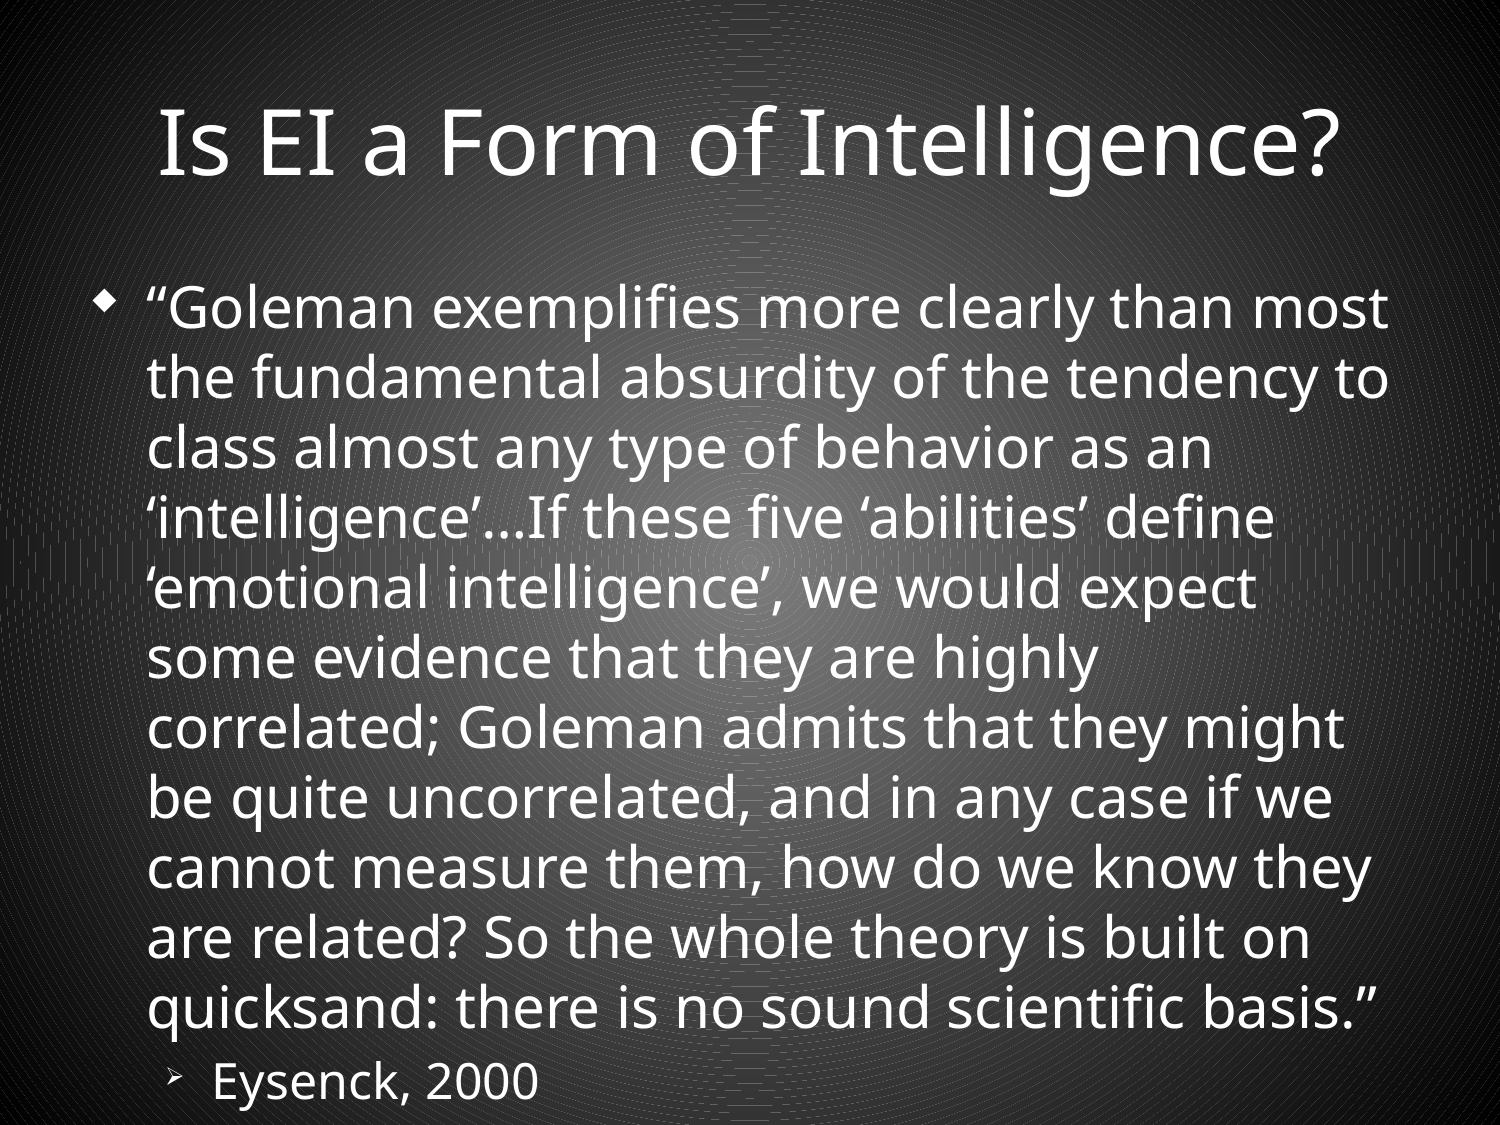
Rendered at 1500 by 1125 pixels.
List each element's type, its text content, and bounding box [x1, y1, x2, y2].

title Is EI a Form of Intelligence? [74, 44, 1426, 233]
list “Goleman exemplifies more clearly than most the fundamental absurdity of the tendency to class almost any type of behavior as an ‘intelligence’…If these five ‘abilities’ define ‘emotional intelligence’, we would expect some evidence that they are highly correlated; Goleman admits that they might be quite uncorrelated, and in any case if we cannot measure them, how do we know they are related? So the whole theory is built on quicksand: there is no sound scientific basis.” Eysenck, 2000 [74, 262, 1426, 1125]
